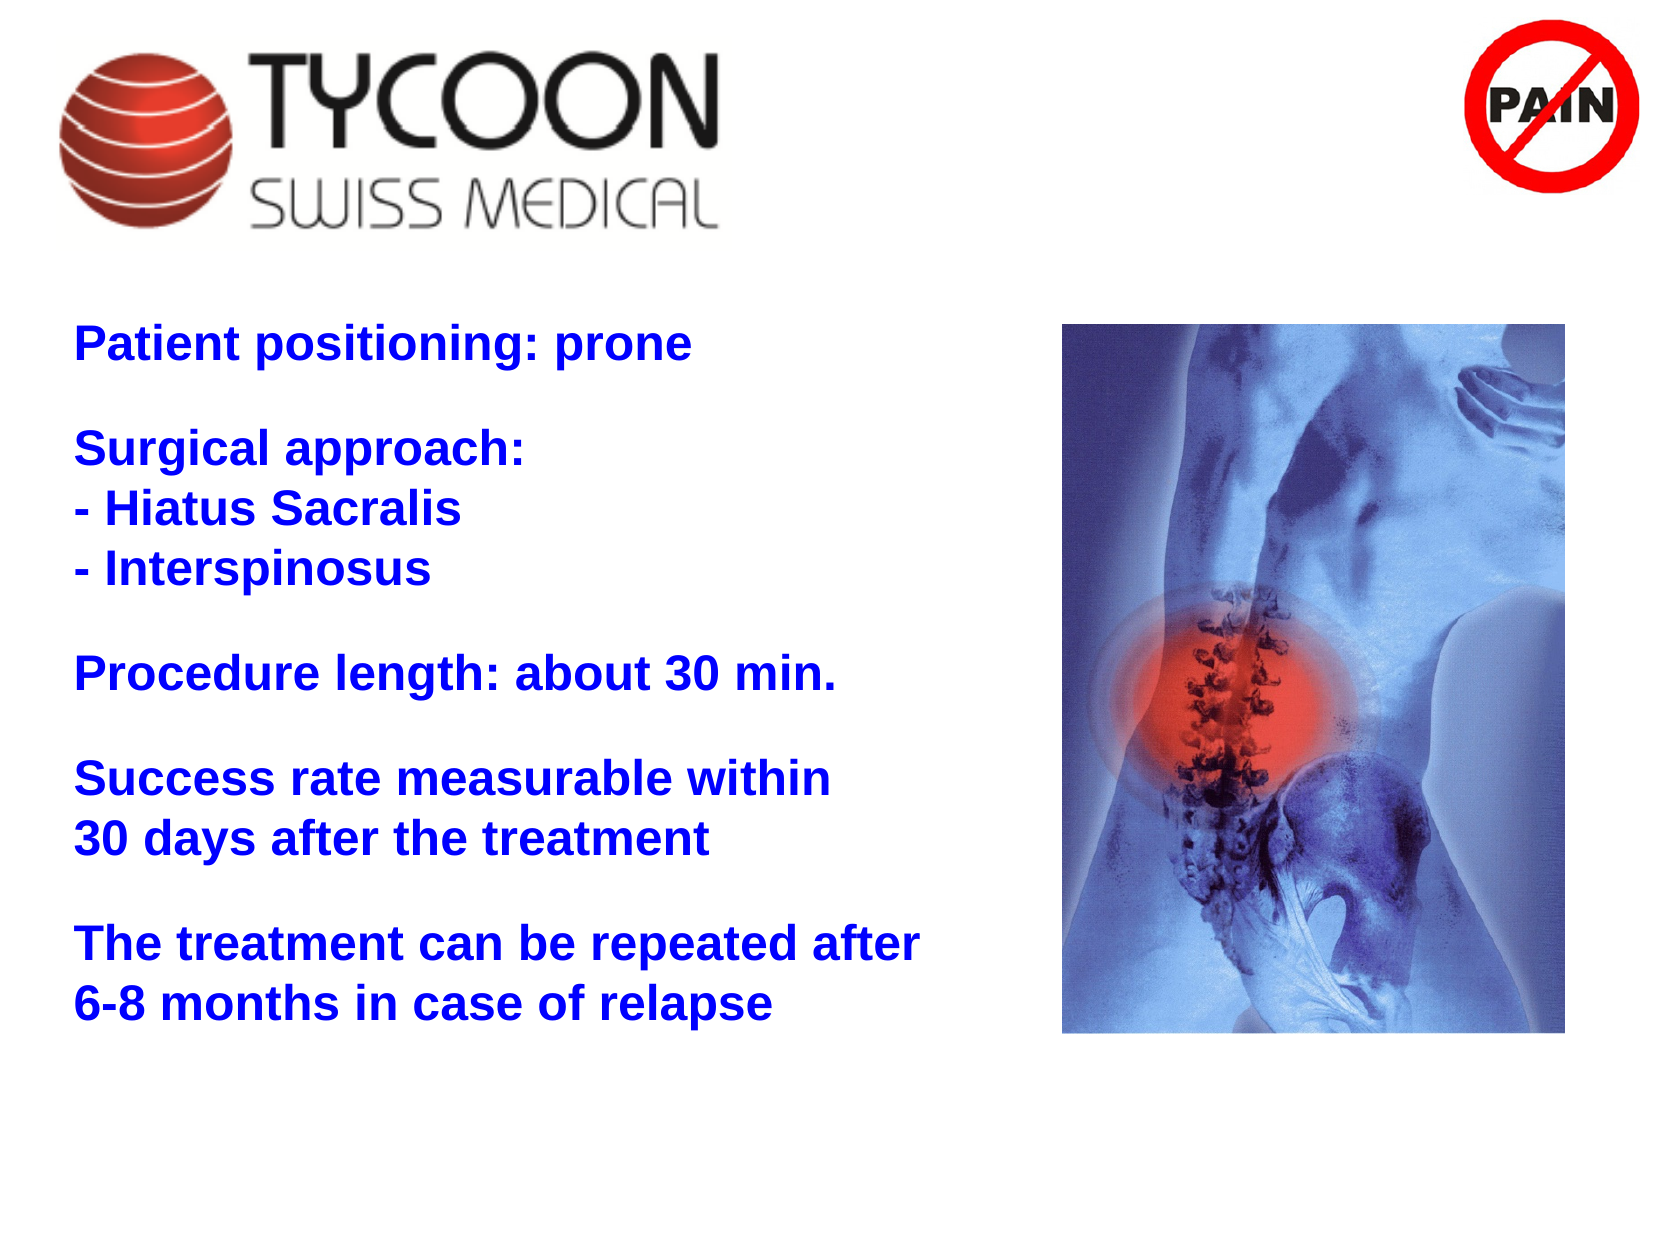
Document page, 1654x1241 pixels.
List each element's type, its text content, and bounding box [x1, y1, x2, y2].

picture [1463, 17, 1640, 196]
picture [1062, 324, 1566, 1034]
picture [12, 17, 762, 255]
text_box Patient positioning: prone Surgical approach: - Hiatus Sacralis - Interspinosus Procedure length: about 30 min. Success rate measurable within 30 days after the treatment The treatment can be repeated after 6-8 months in case of relapse [58, 302, 1229, 1039]
